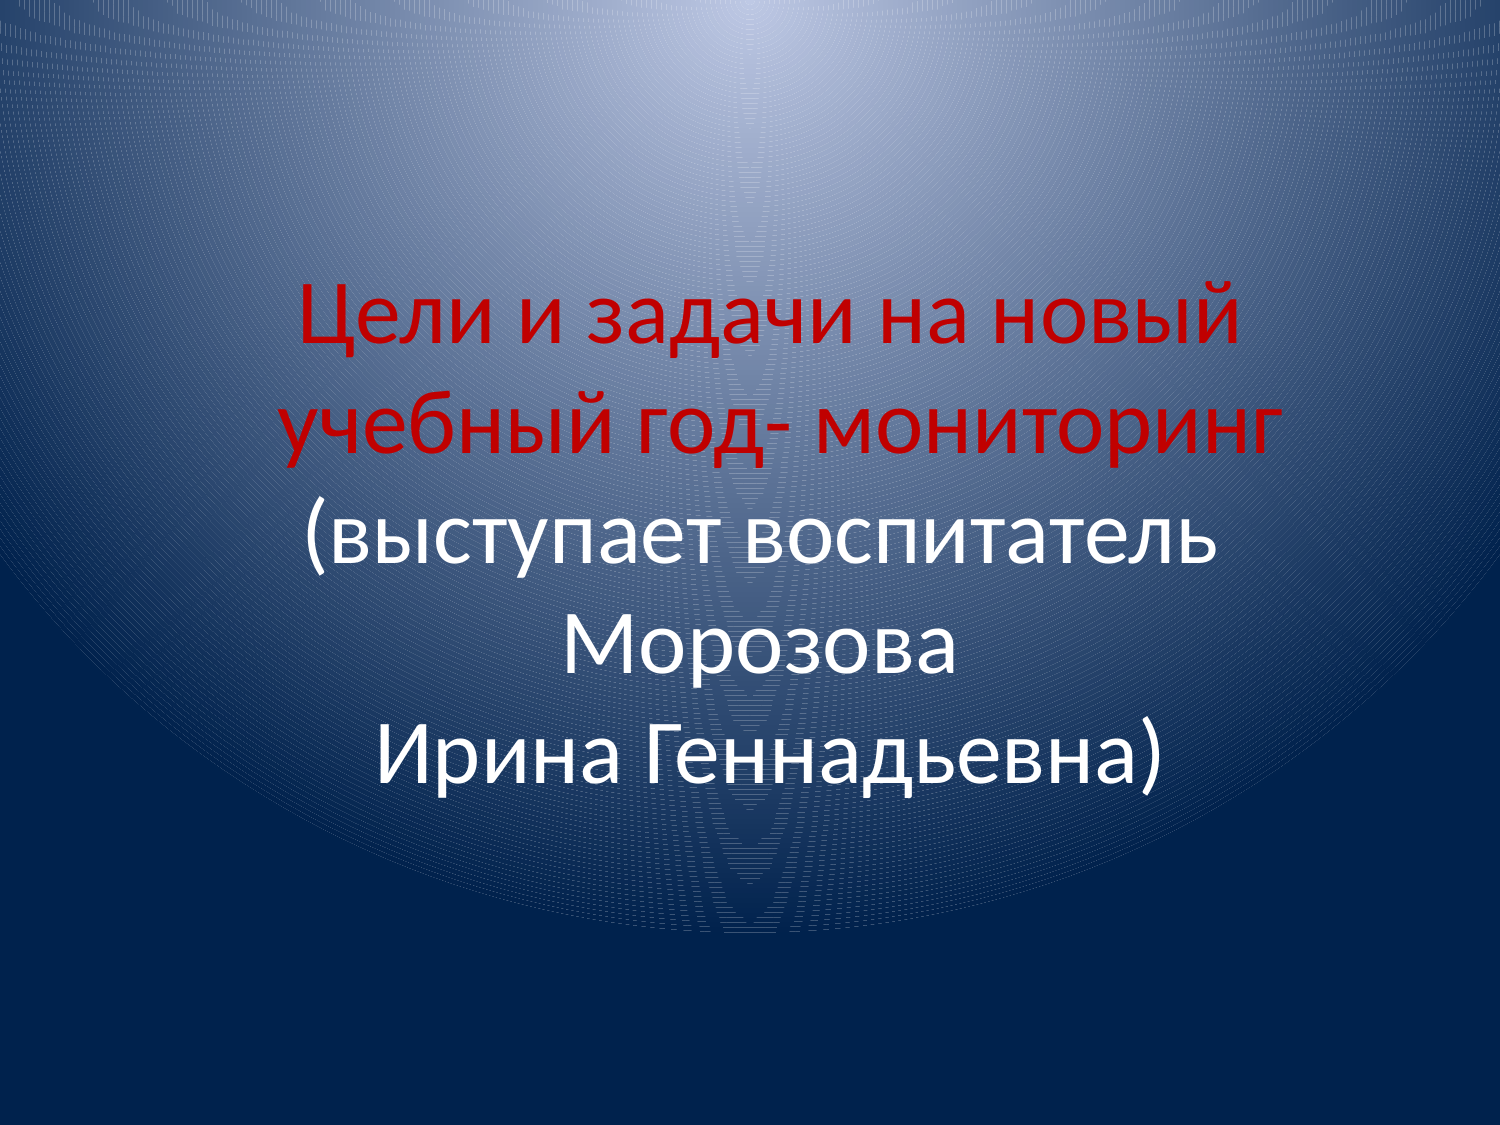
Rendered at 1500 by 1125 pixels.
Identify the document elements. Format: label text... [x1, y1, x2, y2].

title Цели и задачи на новый учебный год- мониторинг (выступает воспитатель Морозова Ирина Геннадьевна) [41, 0, 1500, 1071]
